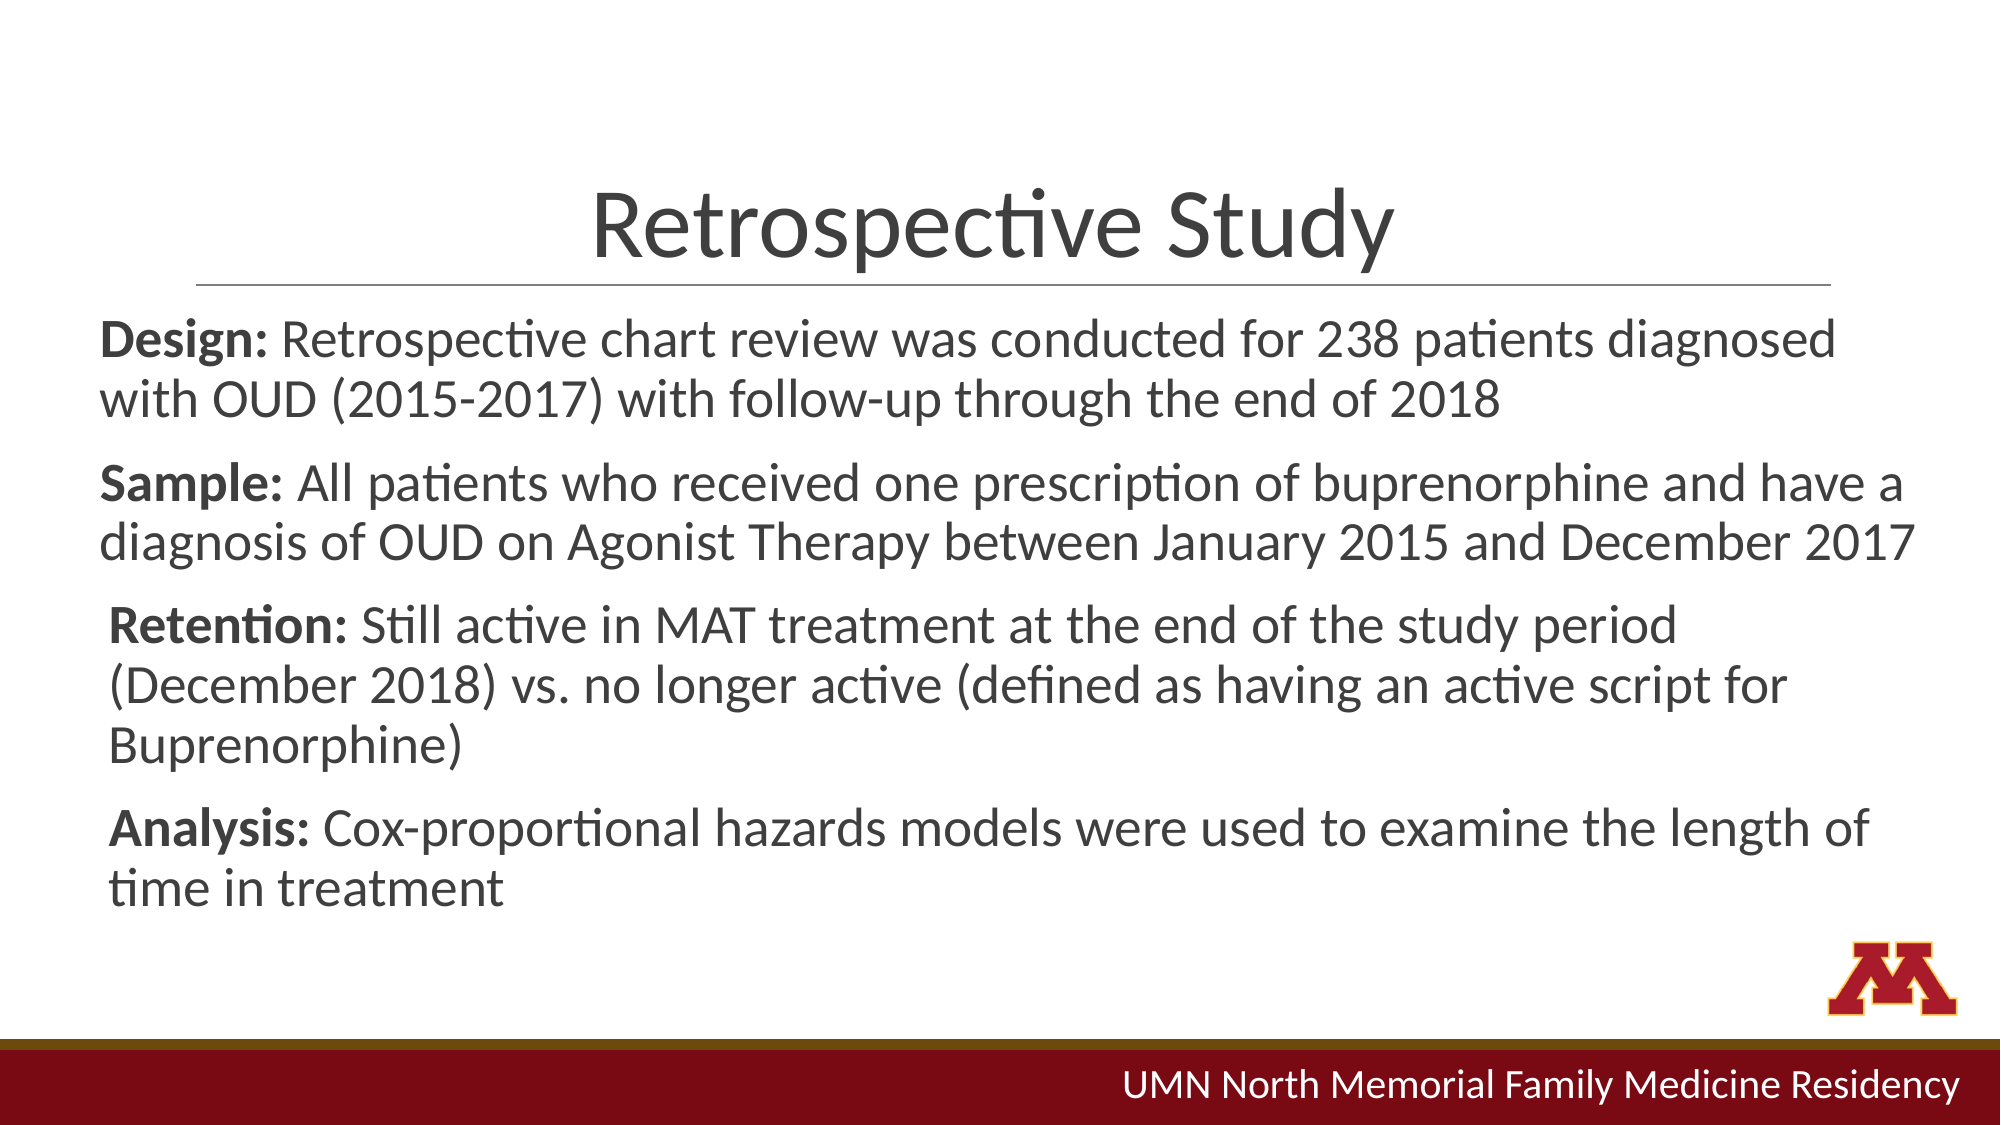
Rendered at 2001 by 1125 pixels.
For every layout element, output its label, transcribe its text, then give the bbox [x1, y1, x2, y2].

title Retrospective Study [180, 47, 1830, 285]
list Design: Retrospective chart review was conducted for 238 patients diagnosed with OUD (2015-2017) with follow-up through the end of 2018 Sample: All patients who received one prescription of buprenorphine and have a diagnosis of OUD on Agonist Therapy between January 2015 and December 2017 Retention: Still active in MAT treatment at the end of the study period (December 2018) vs. no longer active (defined as having an active script for Buprenorphine) Analysis: Cox-proportional hazards models were used to examine the length of time in treatment [99, 302, 1921, 963]
picture [1825, 935, 1968, 1017]
